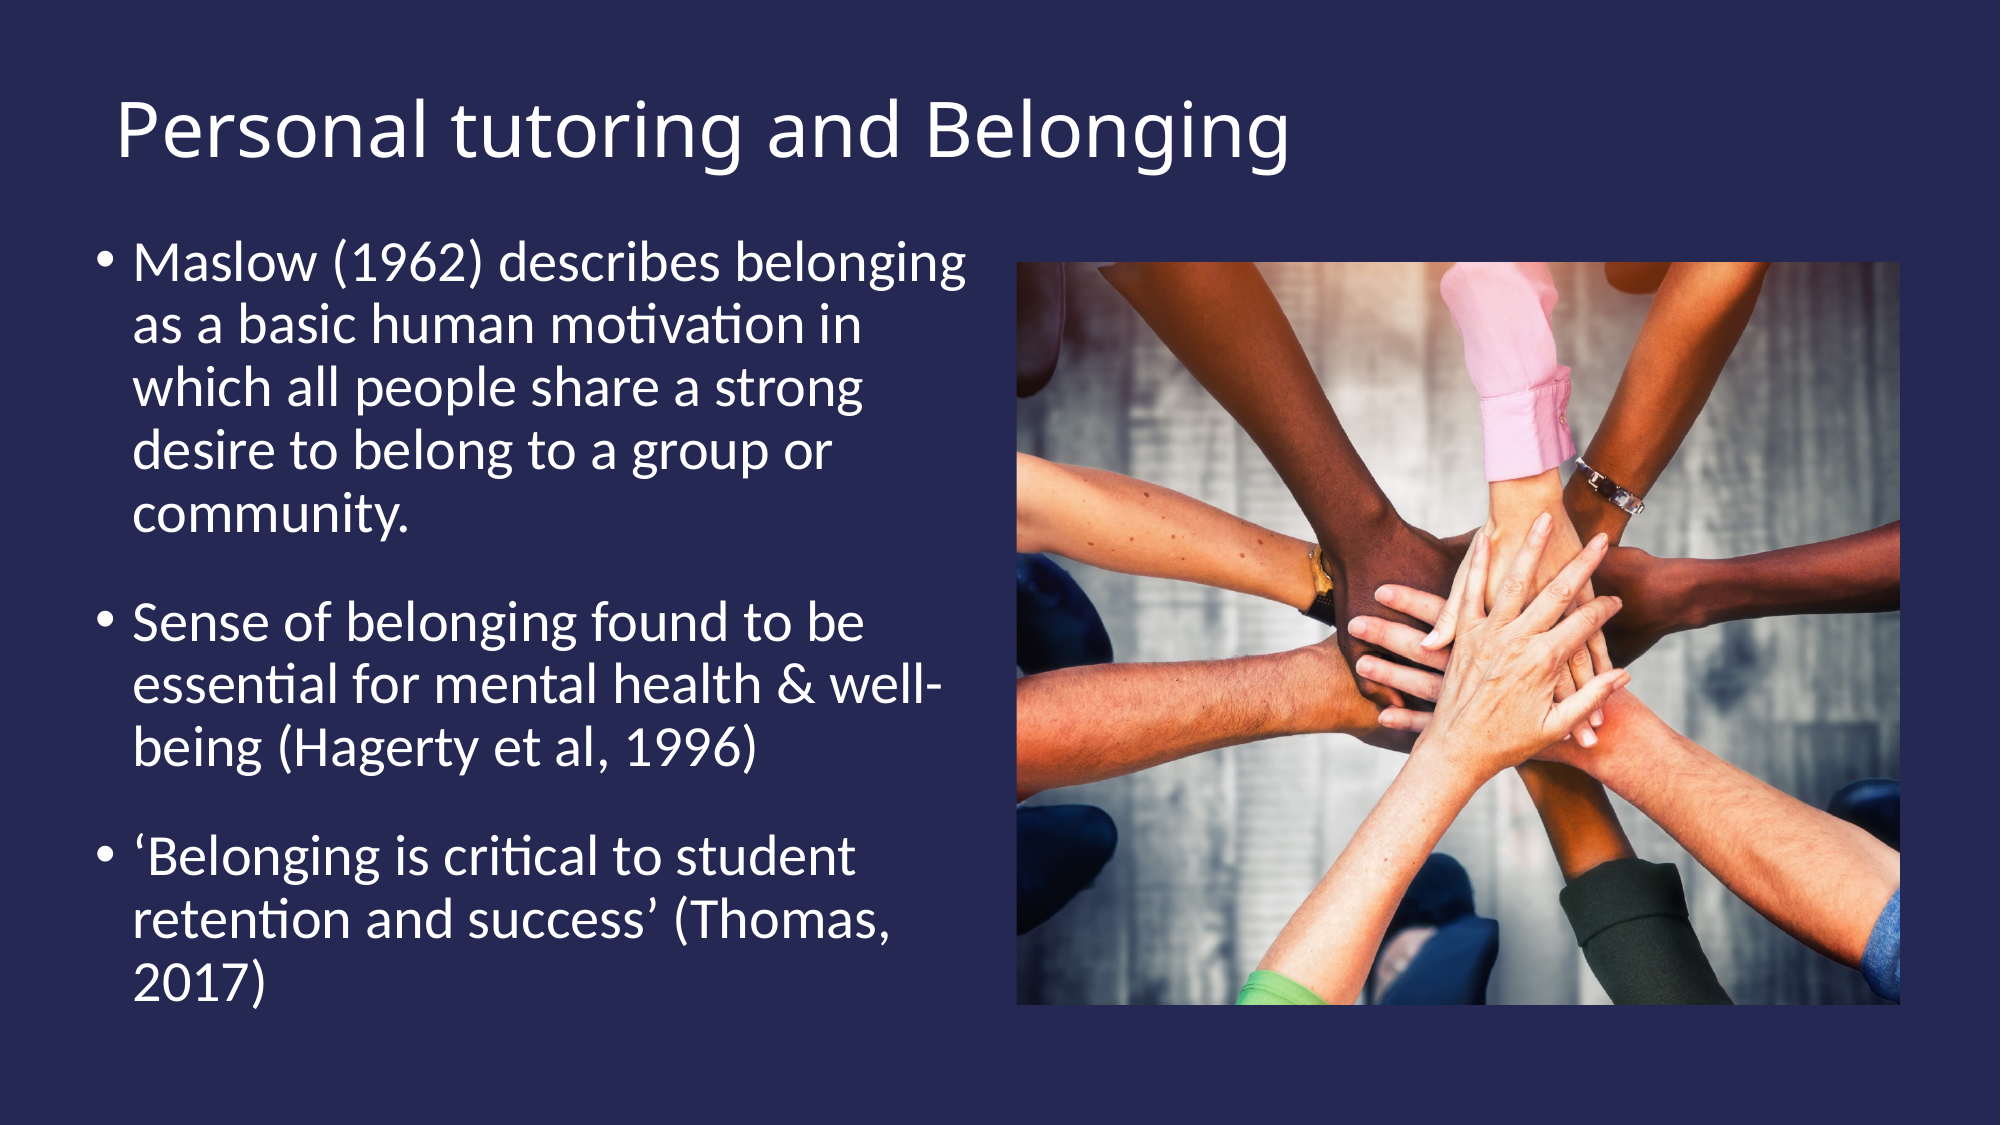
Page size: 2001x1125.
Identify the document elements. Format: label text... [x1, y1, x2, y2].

title Personal tutoring and Belonging [99, 0, 1900, 182]
list Maslow (1962) describes belonging as a basic human motivation in which all people share a strong desire to belong to a group or community. Sense of belonging found to be essential for mental health & well-being (Hagerty et al, 1996) ‘Belonging is critical to student retention and success’ (Thomas, 2017) [80, 223, 1017, 1069]
picture [1016, 262, 1900, 1005]
